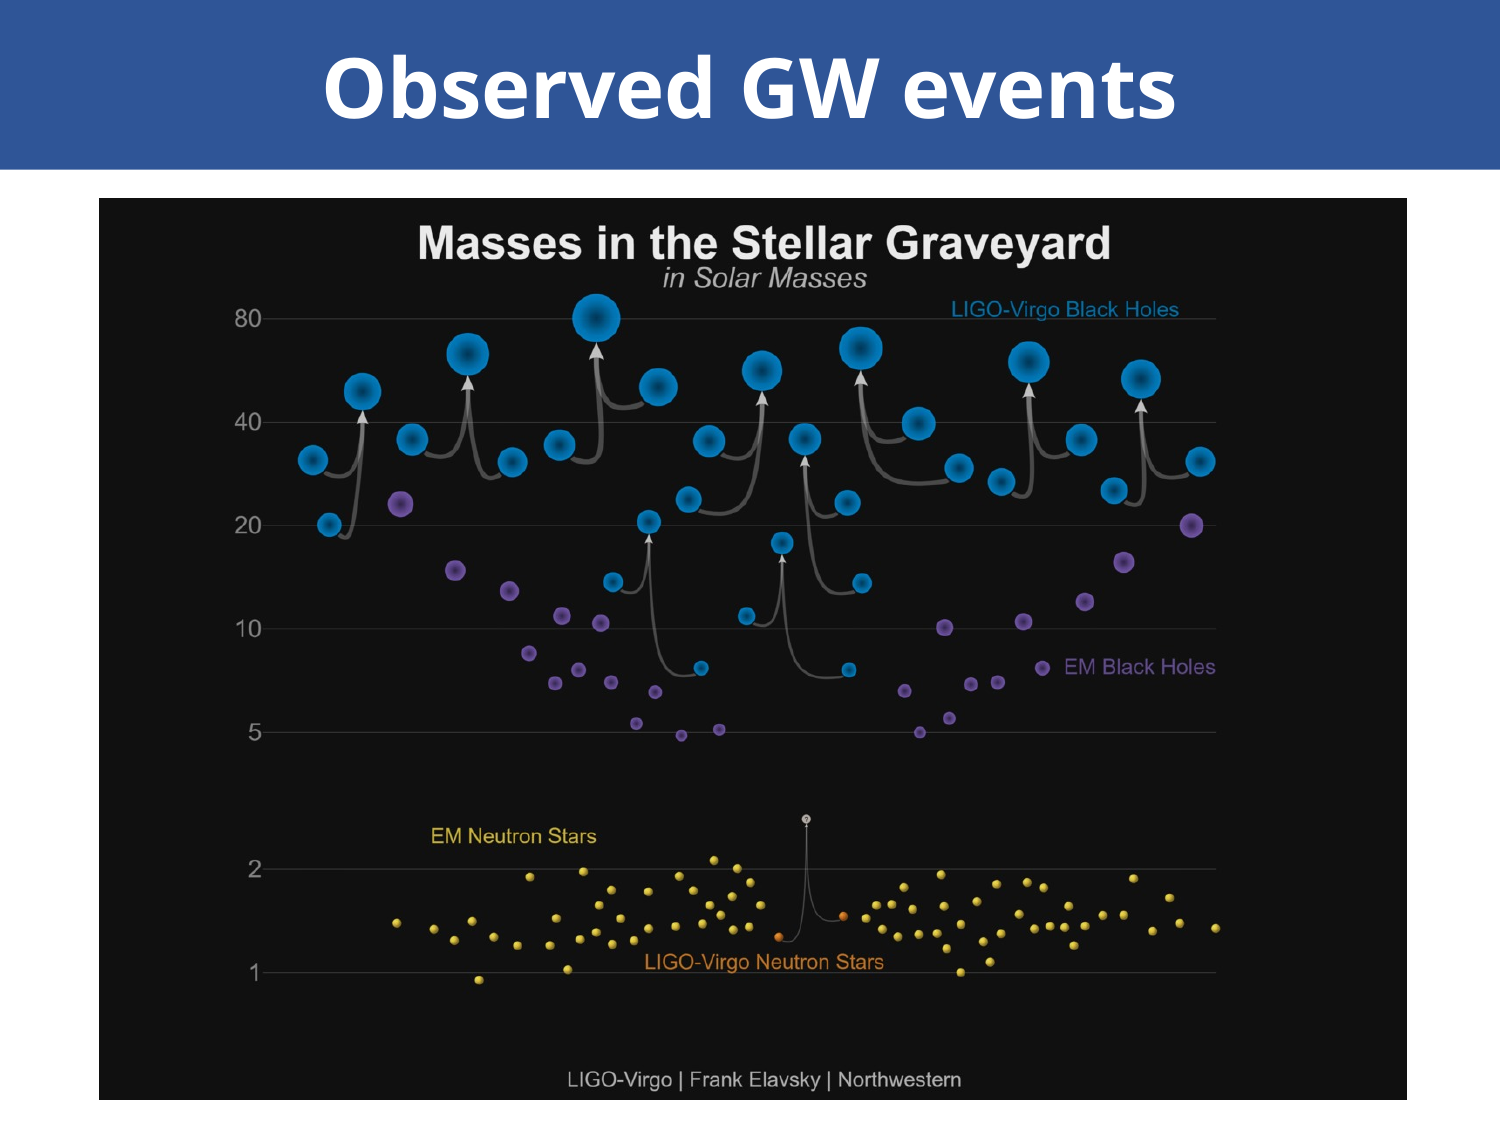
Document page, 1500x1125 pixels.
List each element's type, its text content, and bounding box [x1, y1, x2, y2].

text_box Observed GW events [0, 0, 1500, 171]
picture [99, 198, 1407, 1100]
